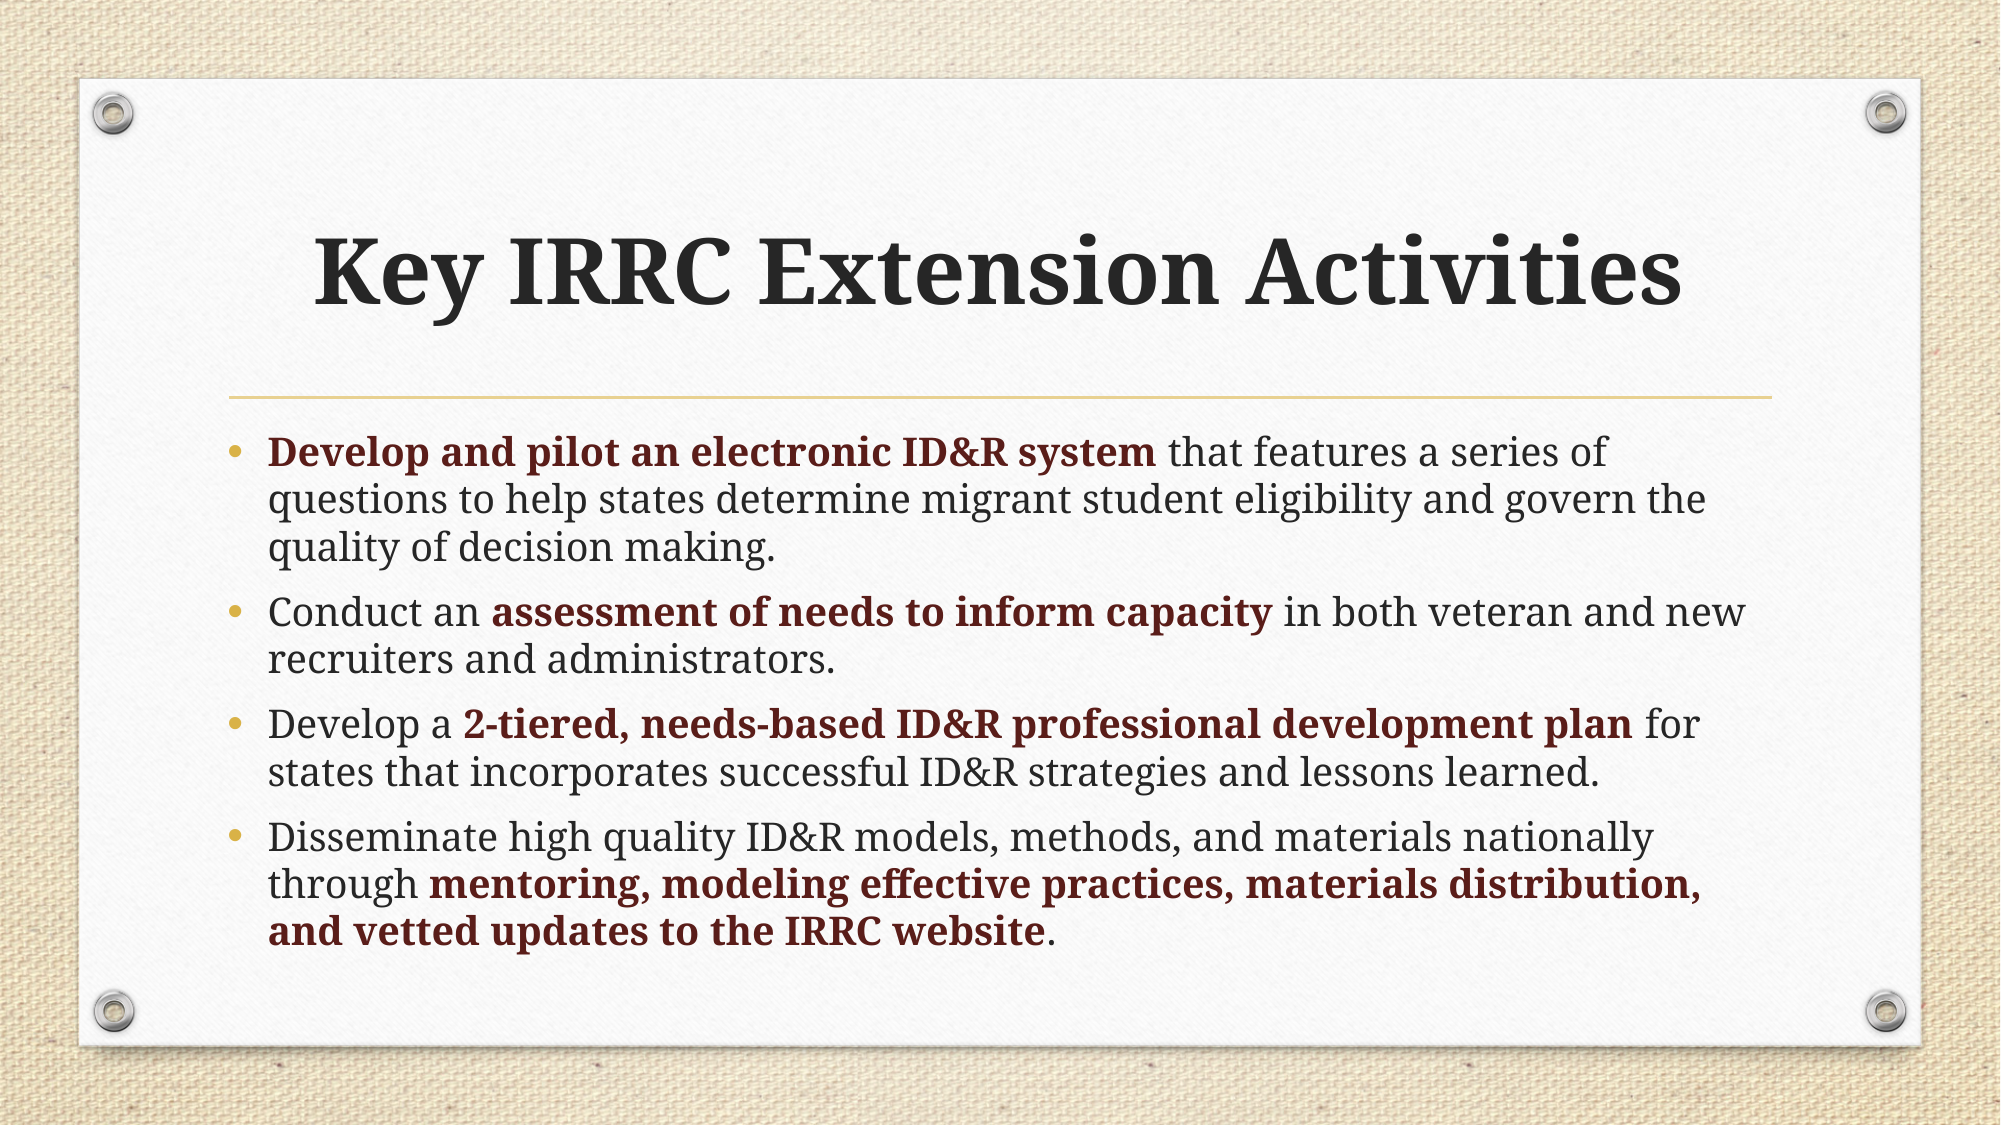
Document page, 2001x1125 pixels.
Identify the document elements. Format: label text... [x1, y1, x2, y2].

picture [0, 0, 2001, 1125]
list Develop and pilot an electronic ID&R system that features a series of questions to help states determine migrant student eligibility and govern the quality of decision making. Conduct an assessment of needs to inform capacity in both veteran and new recruiters and administrators. Develop a 2-tiered, needs-based ID&R professional development plan for states that incorporates successful ID&R strategies and lessons learned. Disseminate high quality ID&R models, methods, and materials nationally through mentoring, modeling effective practices, materials distribution, and vetted updates to the IRRC website. [212, 419, 1788, 964]
title Key IRRC Extension Activities [212, 161, 1788, 375]
